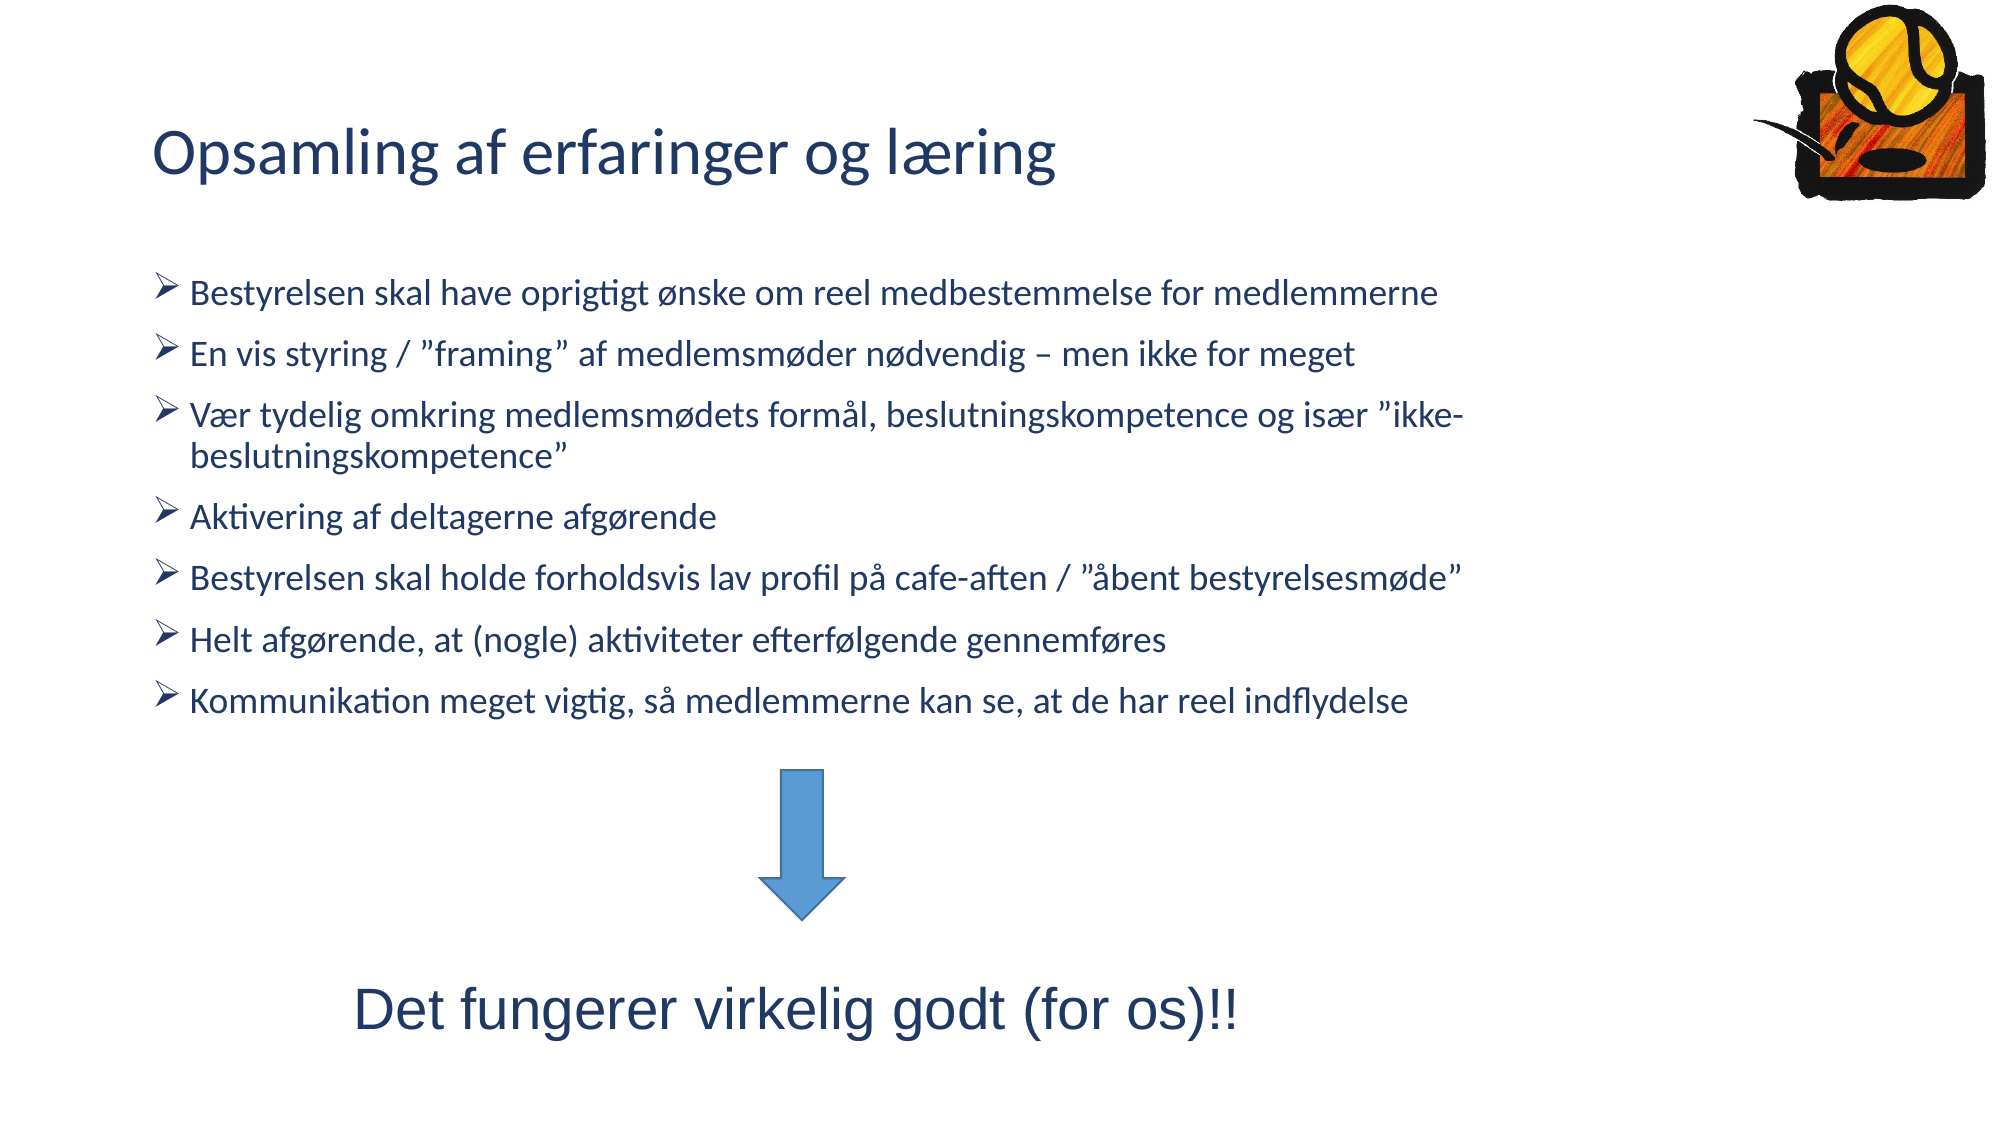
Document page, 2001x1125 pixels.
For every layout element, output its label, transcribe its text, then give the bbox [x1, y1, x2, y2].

title Opsamling af erfaringer og læring [137, 109, 1513, 197]
list Bestyrelsen skal have oprigtigt ønske om reel medbestemmelse for medlemmerne En vis styring / ”framing” af medlemsmøder nødvendig – men ikke for meget Vær tydelig omkring medlemsmødets formål, beslutningskompetence og især ”ikke-beslutningskompetence” Aktivering af deltagerne afgørende Bestyrelsen skal holde forholdsvis lav profil på cafe-aften / ”åbent bestyrelsesmøde” Helt afgørende, at (nogle) aktiviteter efterfølgende gennemføres Kommunikation meget vigtig, så medlemmerne kan se, at de har reel indflydelse [137, 264, 1644, 1027]
text_box [757, 769, 847, 922]
text_box Det fungerer virkelig godt (for os)!! [338, 963, 1262, 1049]
picture [1751, 0, 1997, 205]
